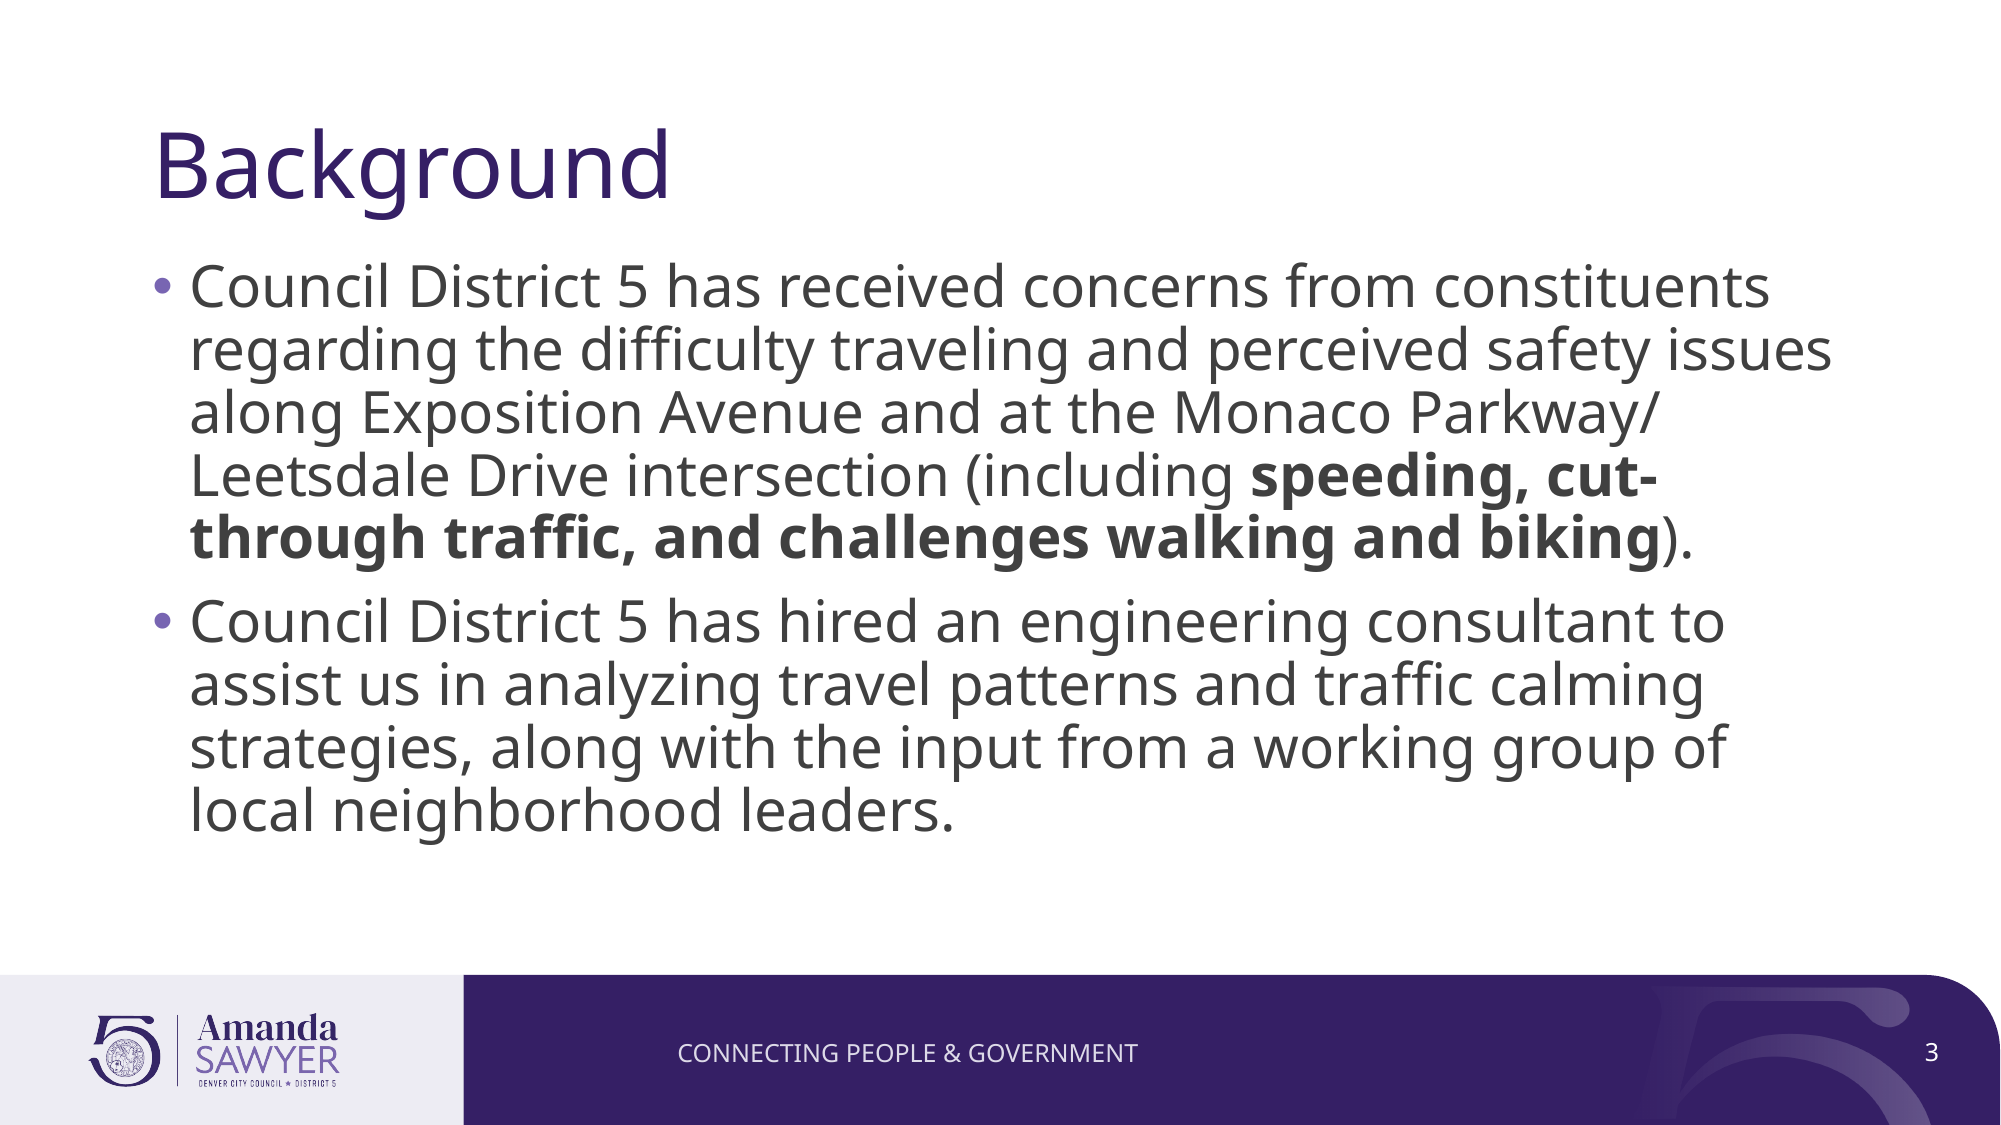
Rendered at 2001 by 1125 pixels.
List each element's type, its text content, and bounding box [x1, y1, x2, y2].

footer CONNECTING PEOPLE & GOVERNMENT [662, 1023, 1338, 1083]
picture [88, 1013, 340, 1087]
slide_number 3 [1862, 1023, 1955, 1083]
picture [1580, 974, 1970, 1125]
title Background [137, 59, 1863, 249]
list Council District 5 has received concerns from constituents regarding the difficulty traveling and perceived safety issues along Exposition Avenue and at the Monaco Parkway/ Leetsdale Drive intersection (including speeding, cut-through traffic, and challenges walking and biking). Council District 5 has hired an engineering consultant to assist us in analyzing travel patterns and traffic calming strategies, along with the input from a working group of local neighborhood leaders. [137, 249, 1863, 876]
